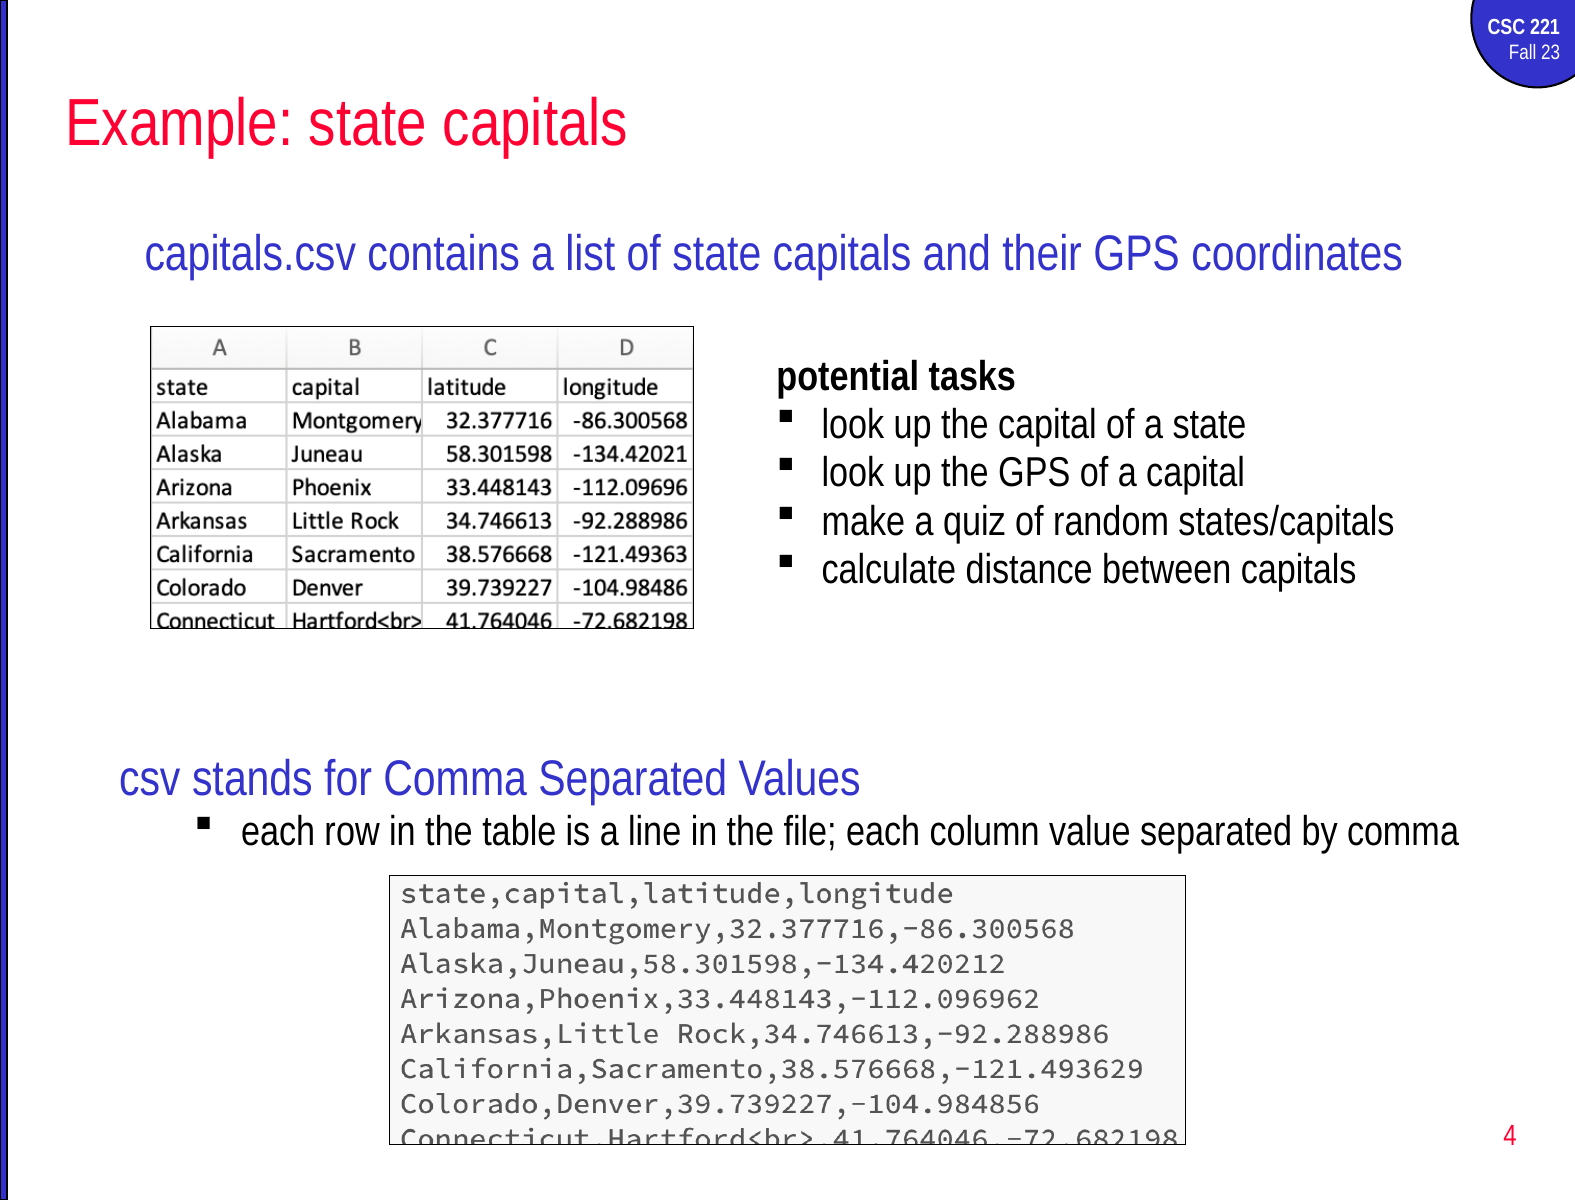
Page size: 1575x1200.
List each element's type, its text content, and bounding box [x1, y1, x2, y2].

list capitals.csv contains a list of state capitals and their GPS coordinates potential tasks look up the capital of a state look up the GPS of a capital make a quiz of random states/capitals calculate distance between capitals [129, 212, 1558, 325]
picture [388, 875, 1187, 1145]
text_box csv stands for Comma Separated Values each row in the table is a line in the file; each column value separated by comma [104, 737, 1532, 901]
title Example: state capitals [50, 62, 1538, 175]
picture [149, 325, 694, 629]
slide_number 4 [1203, 1092, 1532, 1174]
